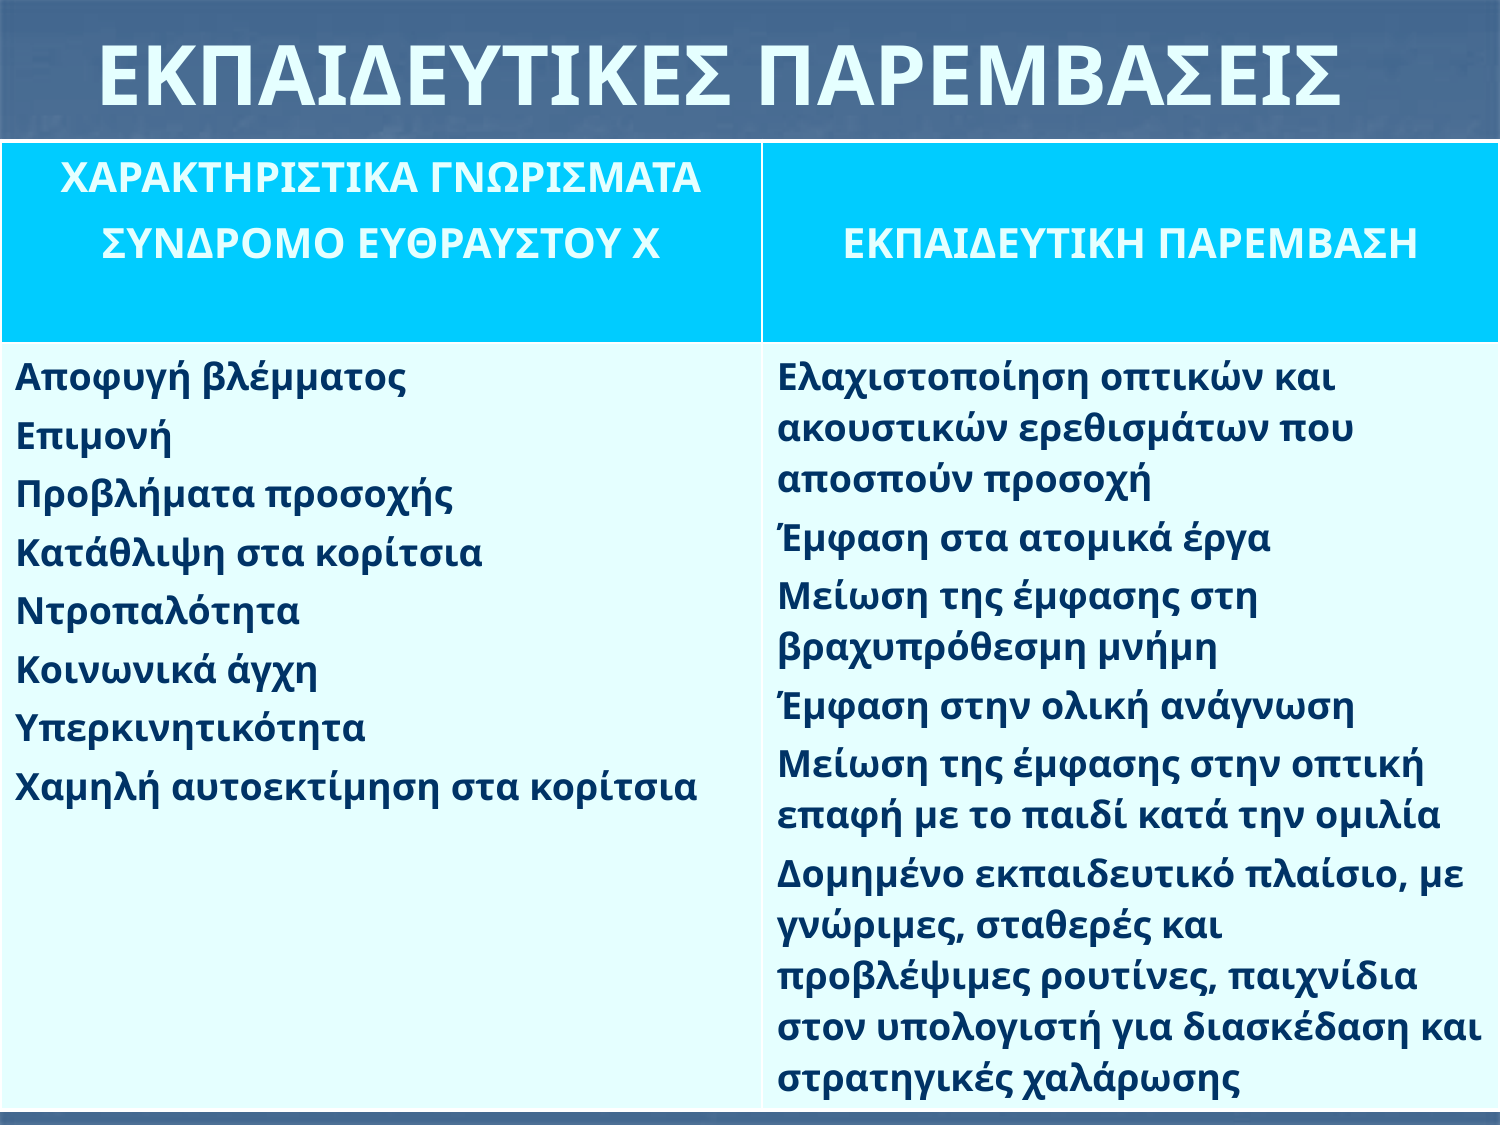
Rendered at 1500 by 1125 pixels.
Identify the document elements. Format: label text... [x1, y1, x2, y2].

table_cell Ελαχιστοποίηση οπτικών και ακουστικών ερεθισμάτων που αποσπούν προσοχή Έμφαση στα ατομικά έργα Μείωση της έμφασης στη βραχυπρόθεσμη μνήμη Έμφαση στην ολική ανάγνωση Μείωση της έμφασης στην οπτική επαφή με το παιδί κατά την ομιλία Δομημένο εκπαιδευτικό πλαίσιο, με γνώριμες, σταθερές και προβλέψιμες ρουτίνες, παιχνίδια στον υπολογιστή για διασκέδαση και στρατηγικές χαλάρωσης [763, 344, 1498, 1108]
table_header ΕKΠΑΙΔΕΥΤΙΚΗ ΠΑΡΕΜΒΑΣΗ [763, 143, 1498, 342]
table_cell Αποφυγή βλέμματος Επιμονή Προβλήματα προσοχής Κατάθλιψη στα κορίτσια Ντροπαλότητα Κοινωνικά άγχη Υπερκινητικότητα Χαμηλή αυτοεκτίμηση στα κορίτσια [2, 344, 761, 1108]
table_header ΧΑΡΑΚΤΗΡΙΣΤΙΚΑ ΓΝΩΡΙΣΜΑΤΑ ΣΥΝΔΡΟΜΟ ΕΥΘΡΑΥΣΤΟΥ Χ [2, 143, 761, 342]
title ΕΚΠΑΙΔΕΥΤΙΚΕΣ ΠΑΡΕΜΒΑΣΕΙΣ [0, 0, 1439, 139]
